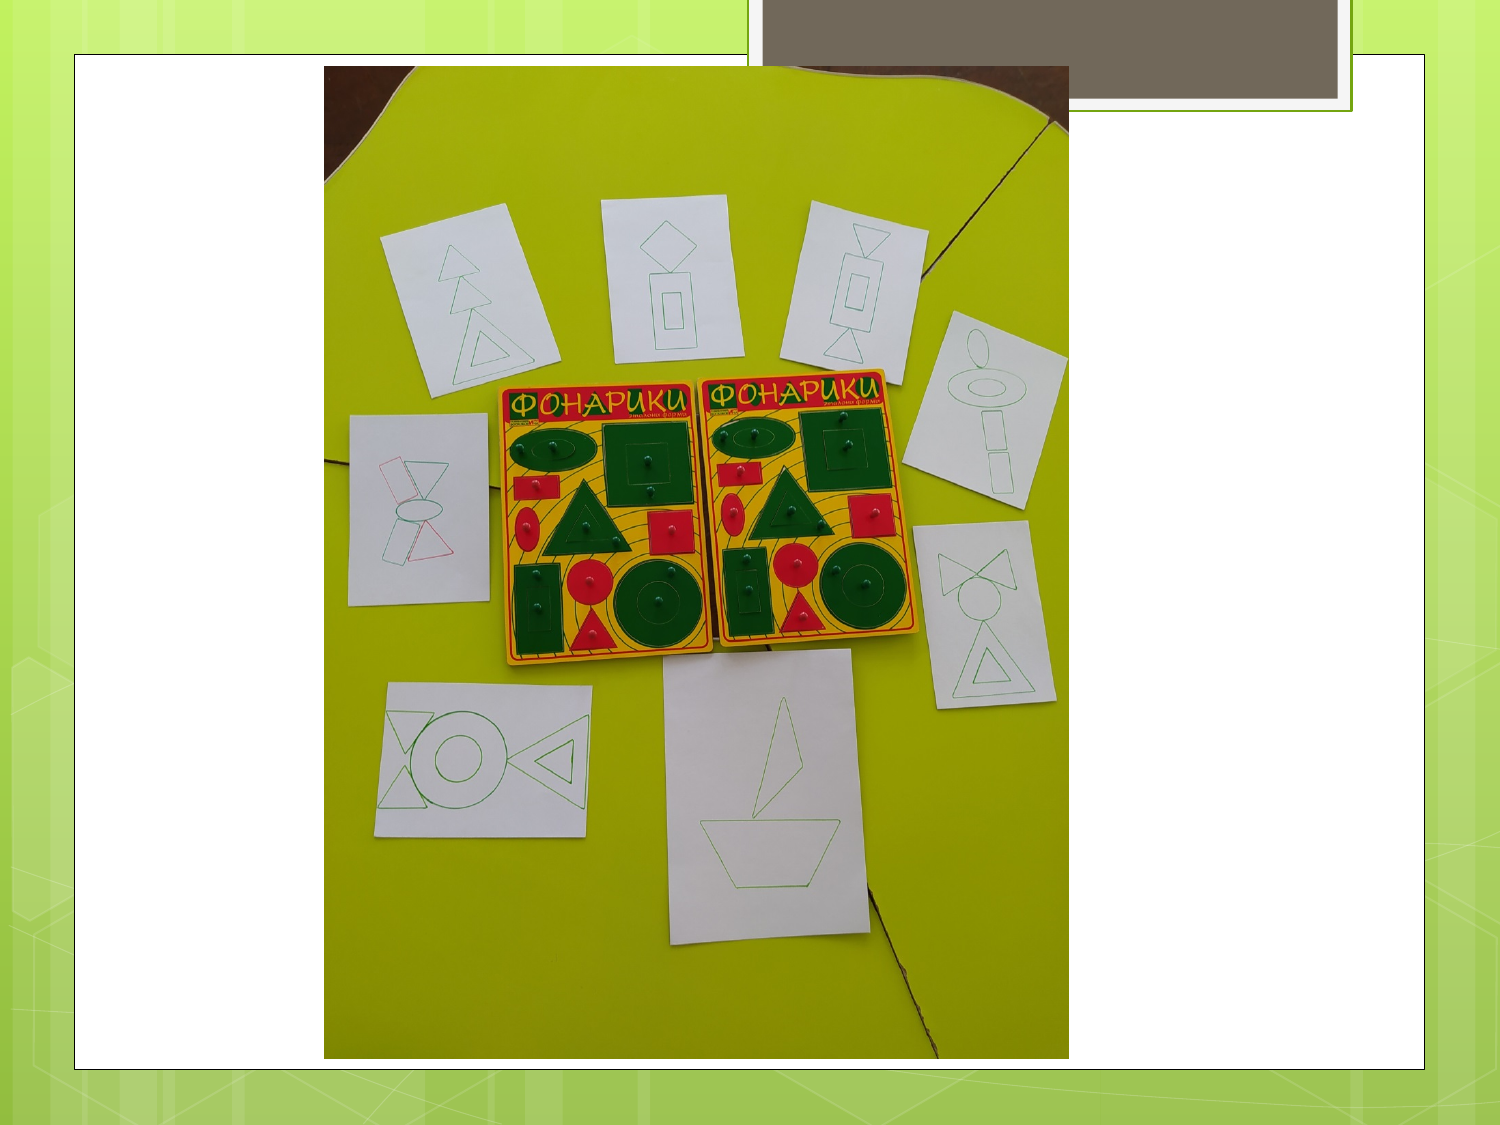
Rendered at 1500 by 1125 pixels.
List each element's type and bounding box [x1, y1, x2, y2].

list [324, 66, 1070, 1059]
